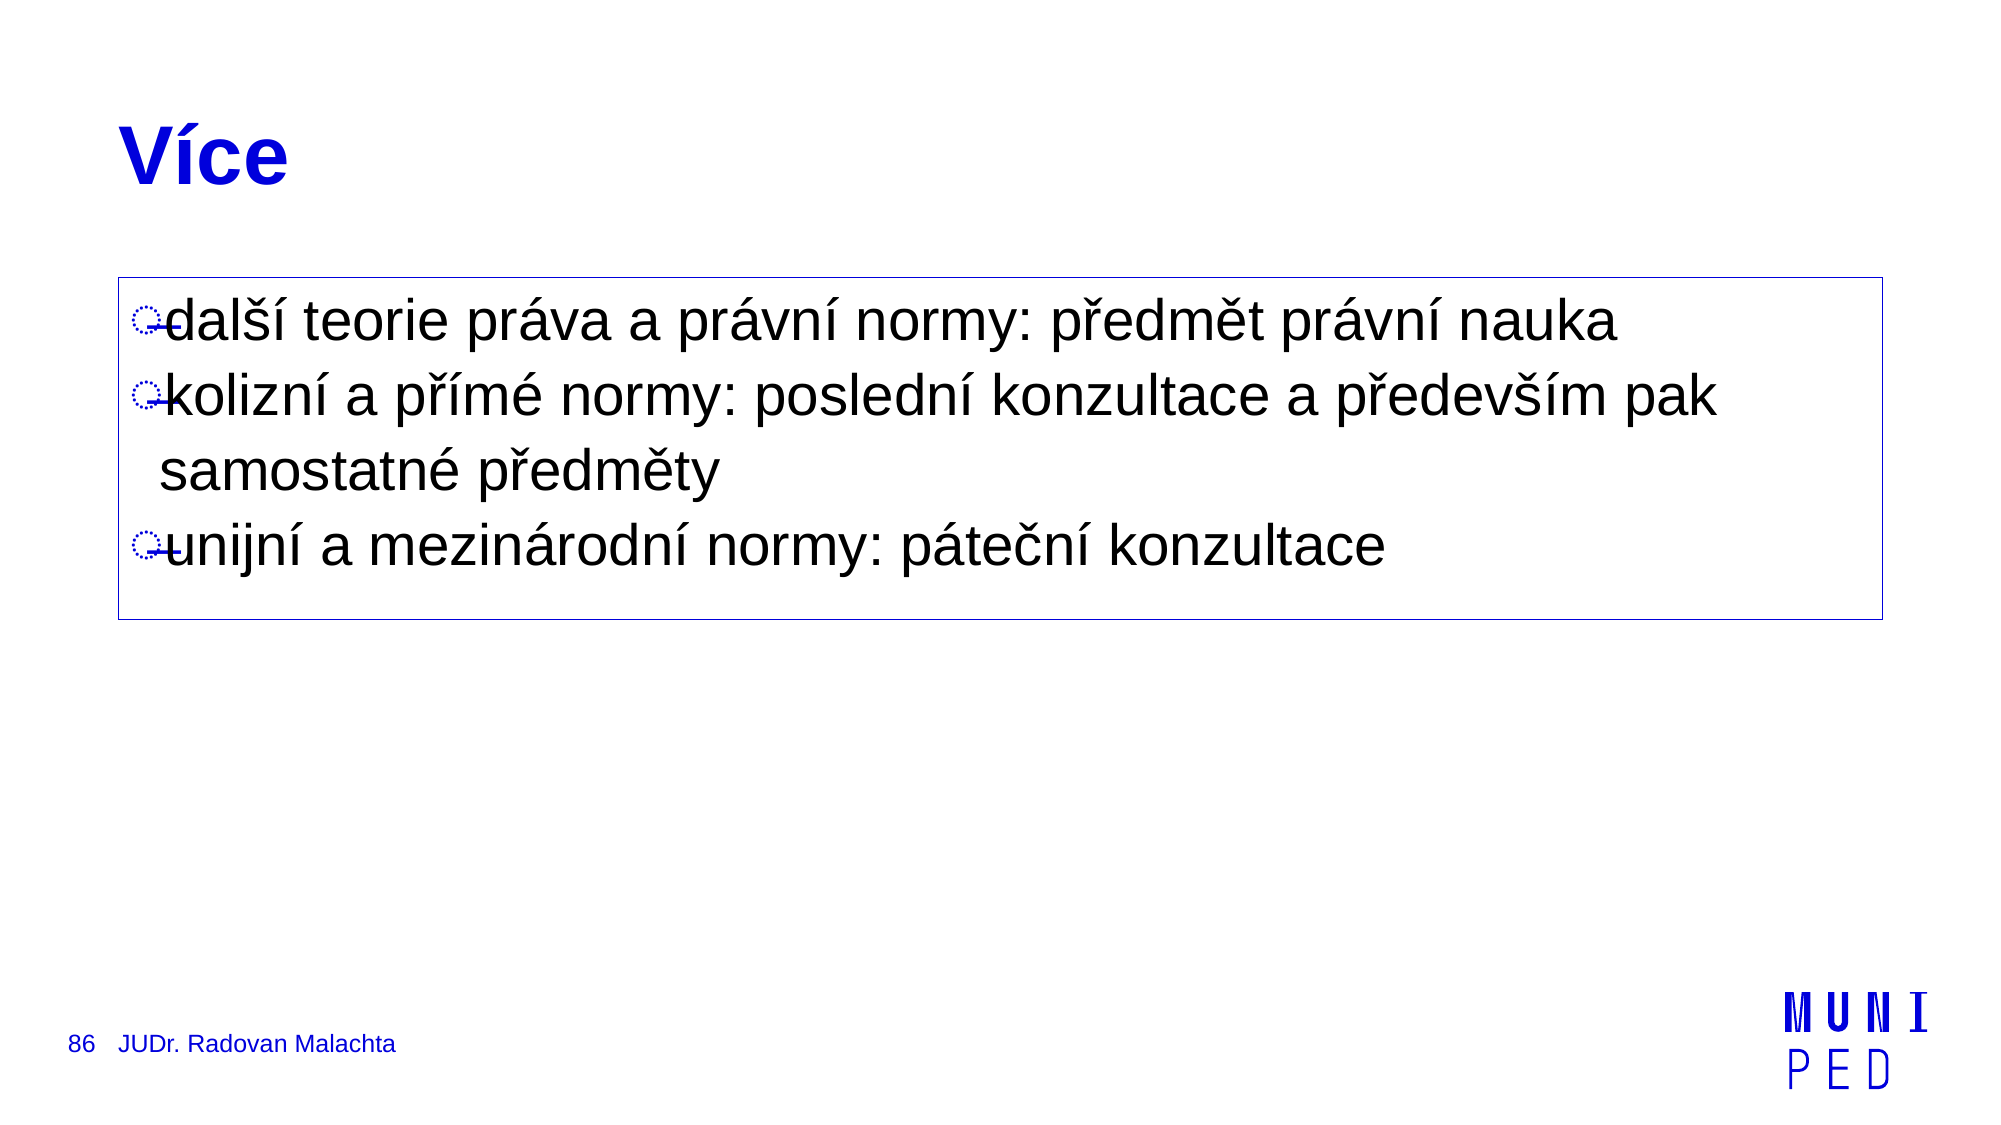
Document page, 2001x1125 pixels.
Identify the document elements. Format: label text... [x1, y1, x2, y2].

slide_number 86 [67, 1021, 110, 1063]
footer JUDr. Radovan Malachta [118, 1021, 1418, 1063]
list další teorie práva a právní normy: předmět právní nauka kolizní a přímé normy: poslední konzultace a především pak samostatné předměty unijní a mezinárodní normy: páteční konzultace [118, 277, 1883, 620]
title Více [118, 118, 1883, 193]
